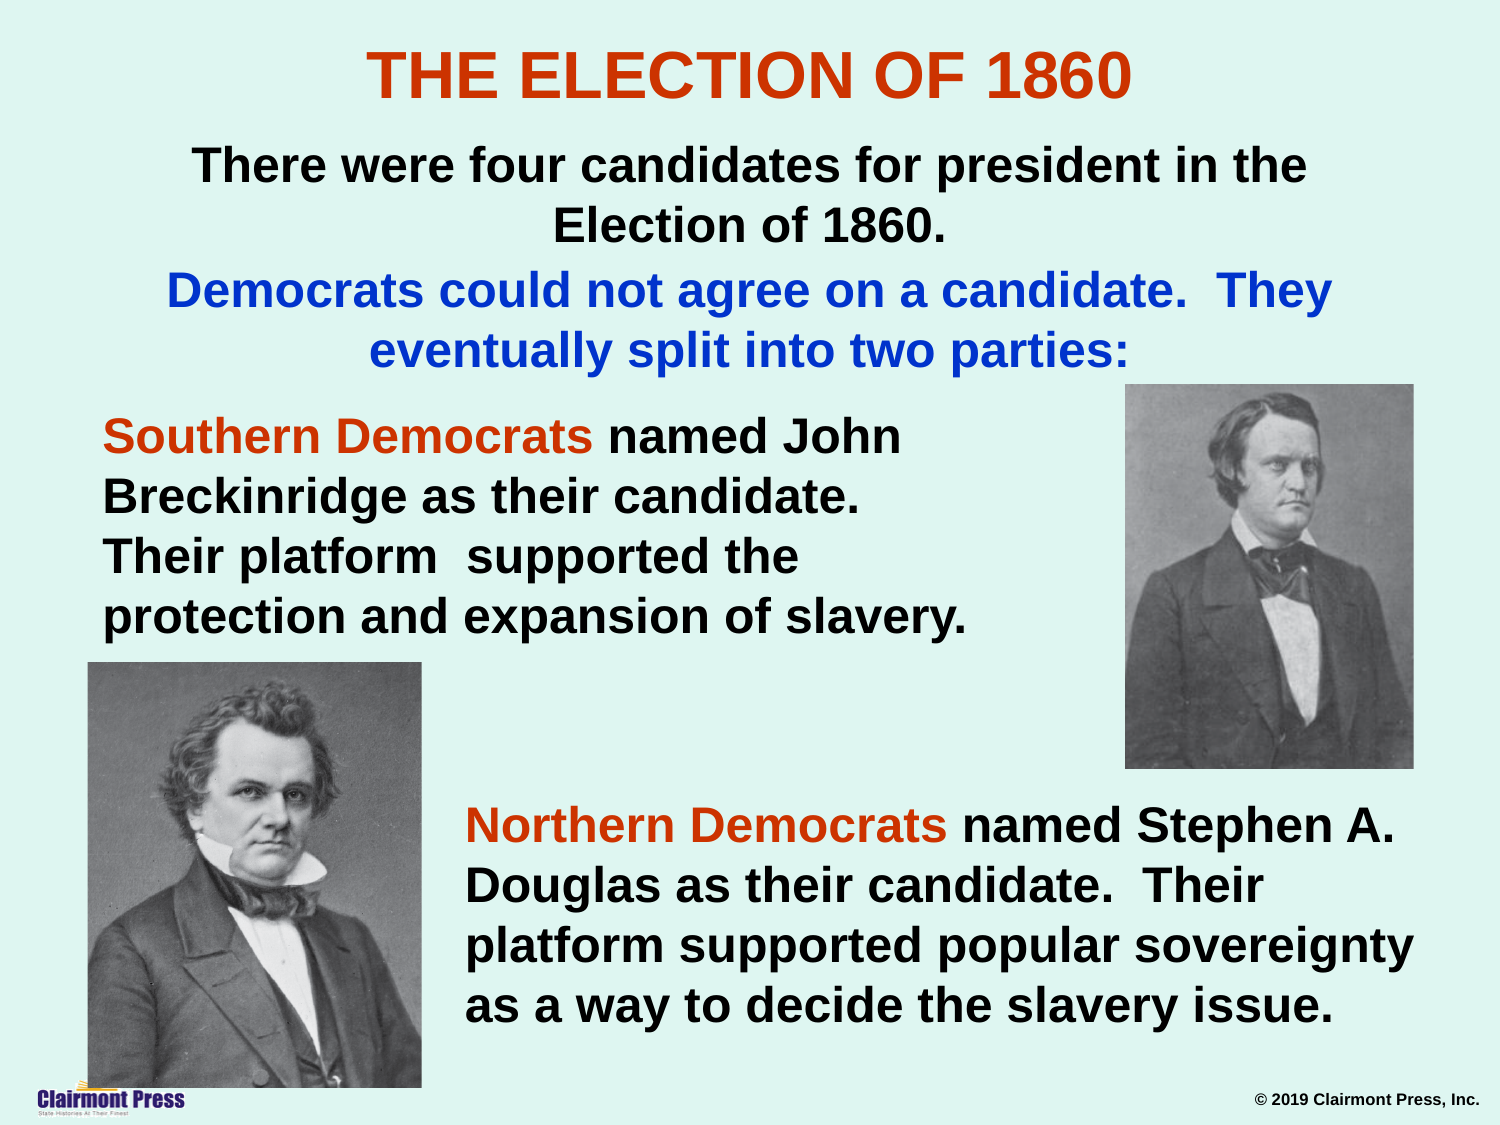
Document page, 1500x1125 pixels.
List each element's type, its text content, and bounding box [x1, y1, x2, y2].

text_box Northern Democrats named Stephen A. Douglas as their candidate. Their platform supported popular sovereignty as a way to decide the slavery issue. [450, 785, 1463, 1040]
picture [1124, 384, 1414, 769]
text_box There were four candidates for president in the Election of 1860. [74, 124, 1425, 249]
text_box Southern Democrats named John Breckinridge as their candidate. Their platform supported the protection and expansion of slavery. [87, 396, 1025, 652]
text_box Democrats could not agree on a candidate. They eventually split into two parties: [69, 249, 1431, 385]
text_box THE ELECTION OF 1860 [351, 24, 1149, 120]
picture [37, 662, 422, 1119]
